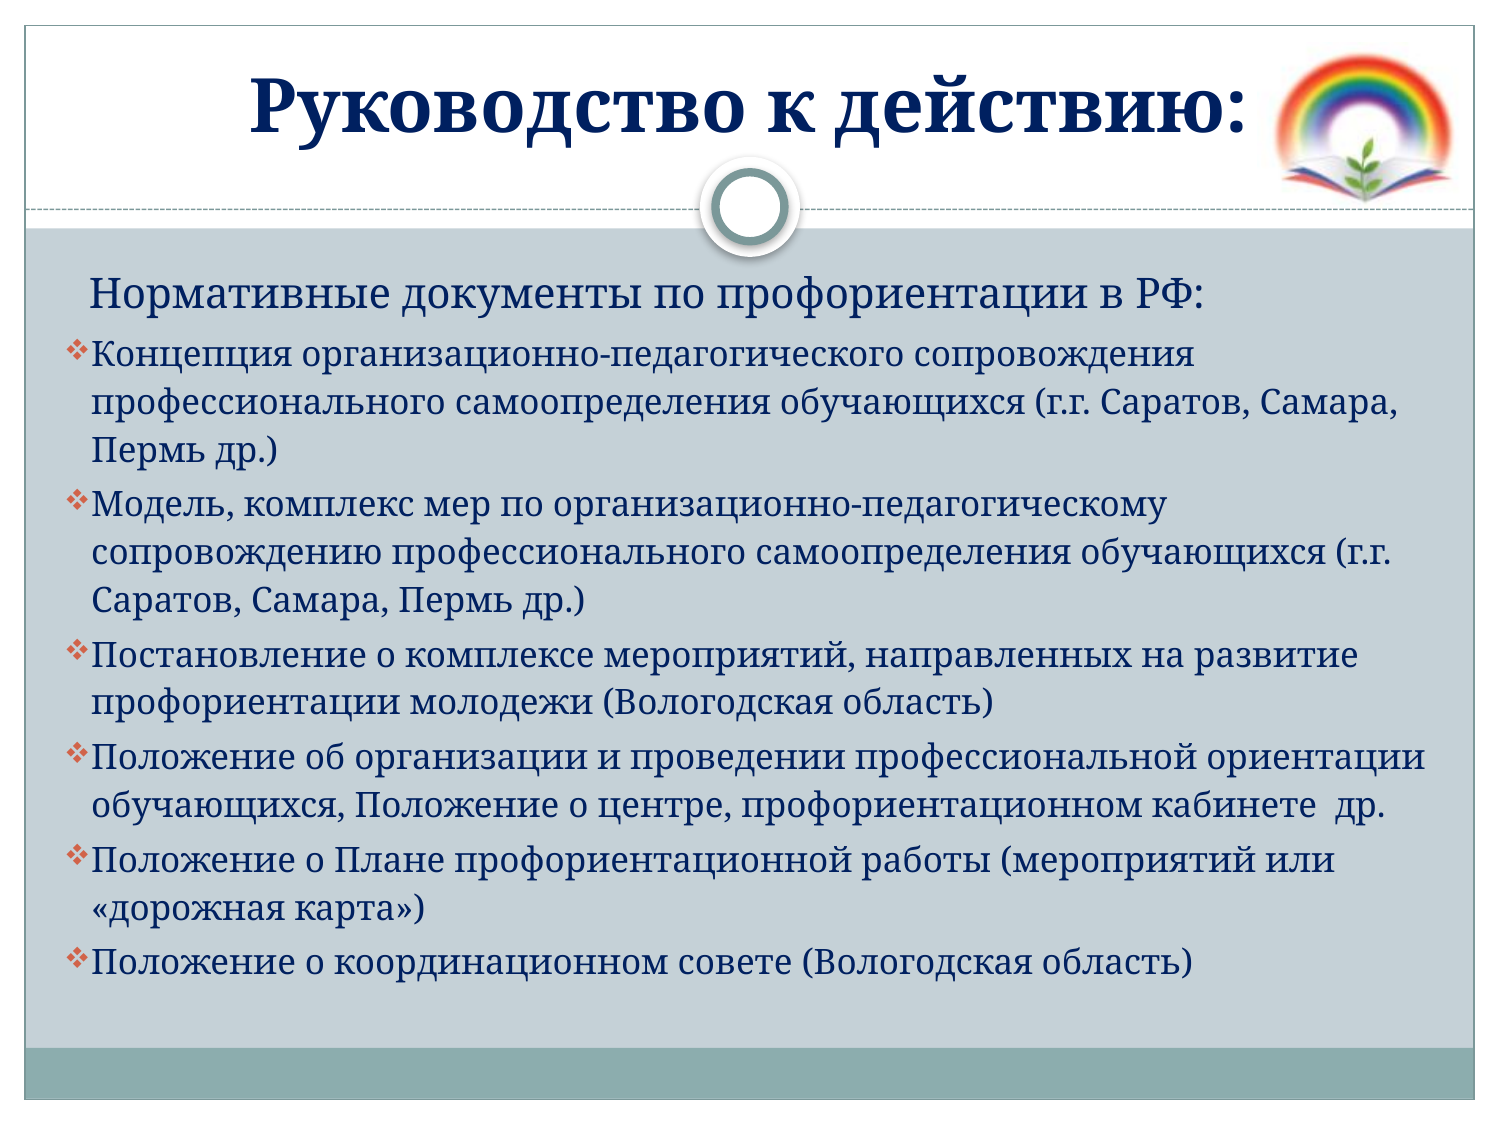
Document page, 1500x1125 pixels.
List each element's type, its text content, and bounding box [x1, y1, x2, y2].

title Руководство к действию: [49, 37, 1450, 162]
list Нормативные документы по профориентации в РФ: Концепция организационно-педагогического сопровождения профессионального самоопределения обучающихся (г.г. Саратов, Самара, Пермь др.) Модель, комплекс мер по организационно-педагогическому сопровождению профессионального самоопределения обучающихся (г.г. Саратов, Самара, Пермь др.) Постановление о комплексе мероприятий, направленных на развитие профориентации молодежи (Вологодская область) Положение об организации и проведении профессиональной ориентации обучающихся, Положение о центре, профориентационном кабинете др. Положение о Плане профориентационной работы (мероприятий или «дорожная карта») Положение о координационном совете (Вологодская область) [49, 250, 1445, 1001]
picture [1257, 42, 1471, 209]
